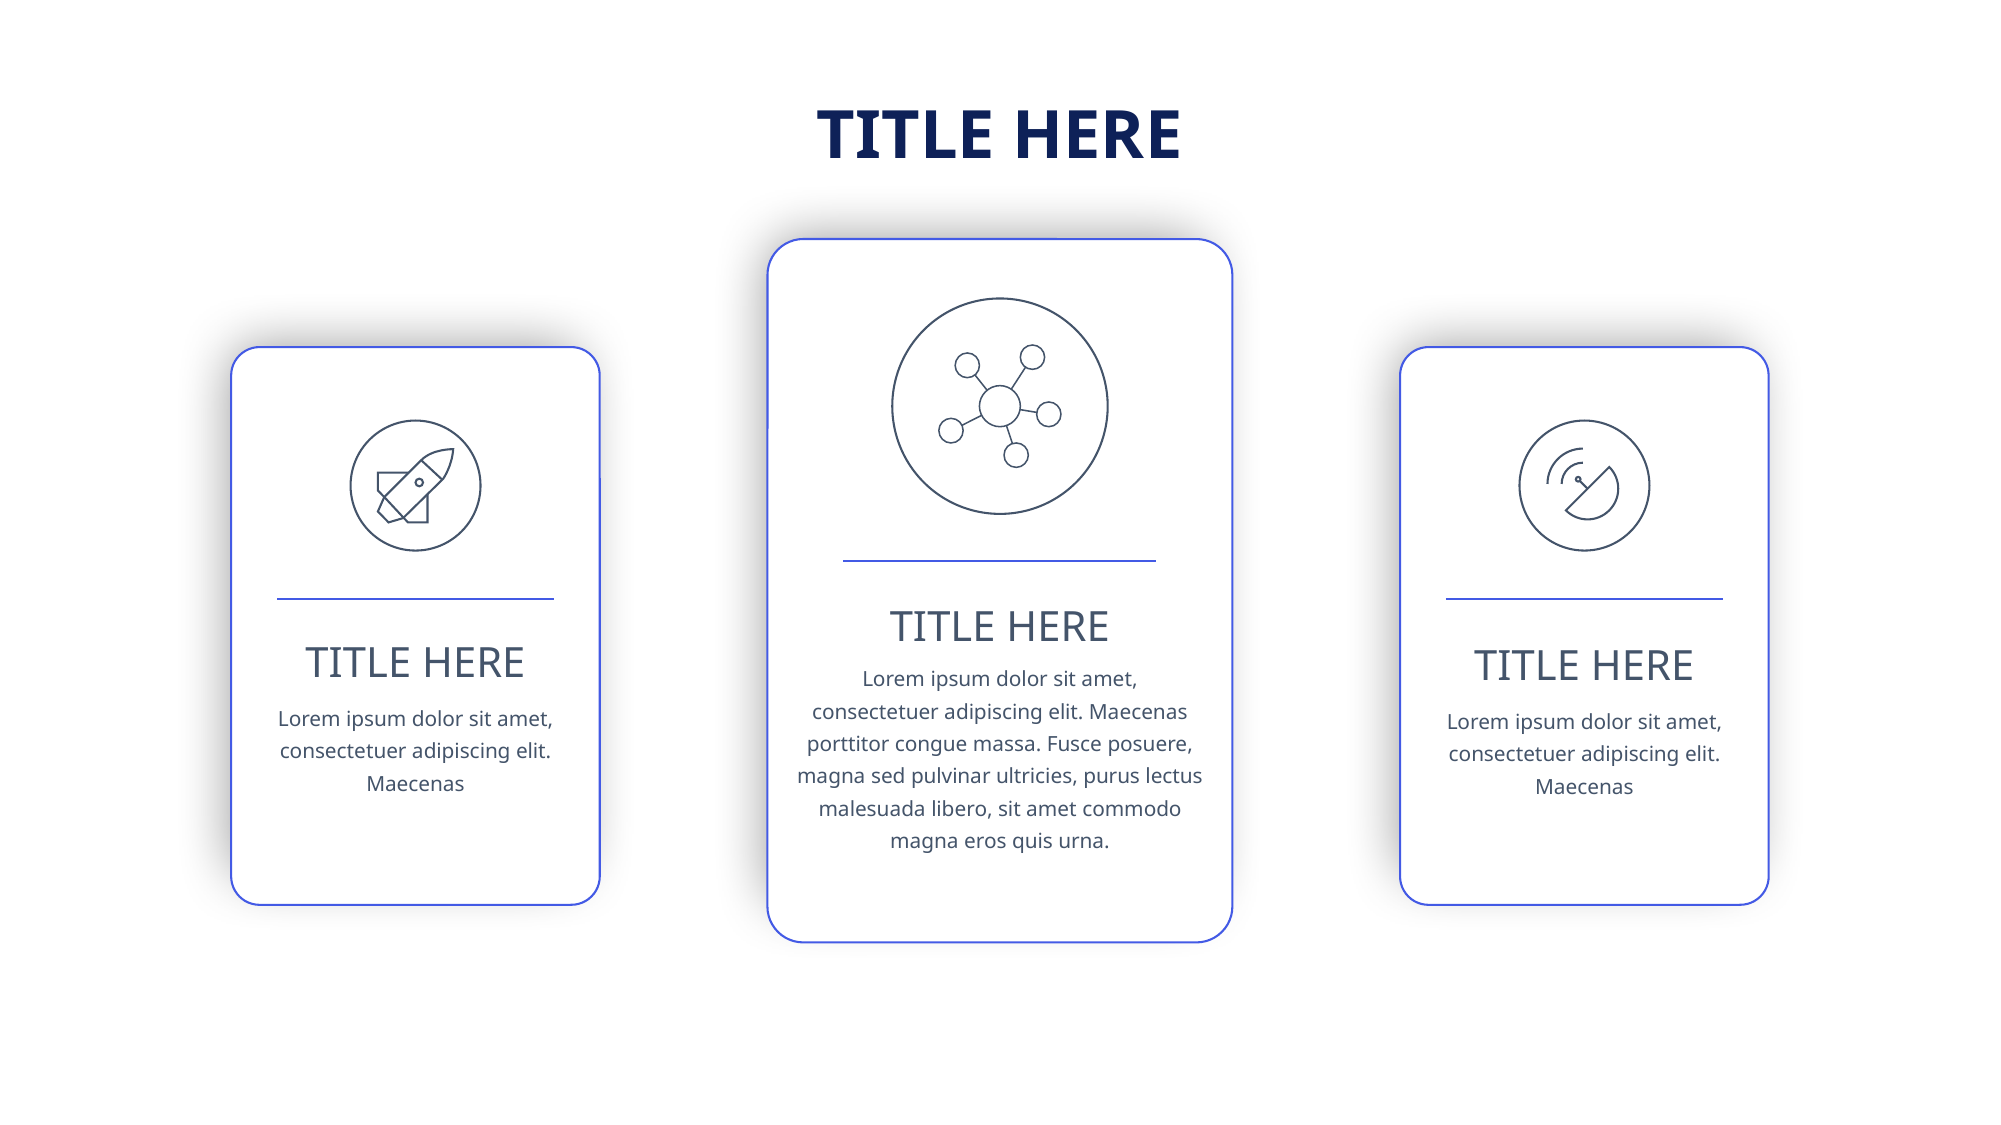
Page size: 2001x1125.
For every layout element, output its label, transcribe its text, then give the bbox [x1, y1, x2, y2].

text_box [766, 237, 1234, 944]
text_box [242, 628, 589, 801]
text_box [1411, 631, 1758, 805]
list TITLE HERE [750, 84, 1250, 181]
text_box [350, 420, 481, 551]
text_box [1399, 346, 1770, 906]
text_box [781, 592, 1218, 893]
text_box [230, 346, 601, 906]
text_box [1519, 420, 1650, 551]
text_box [892, 298, 1108, 514]
